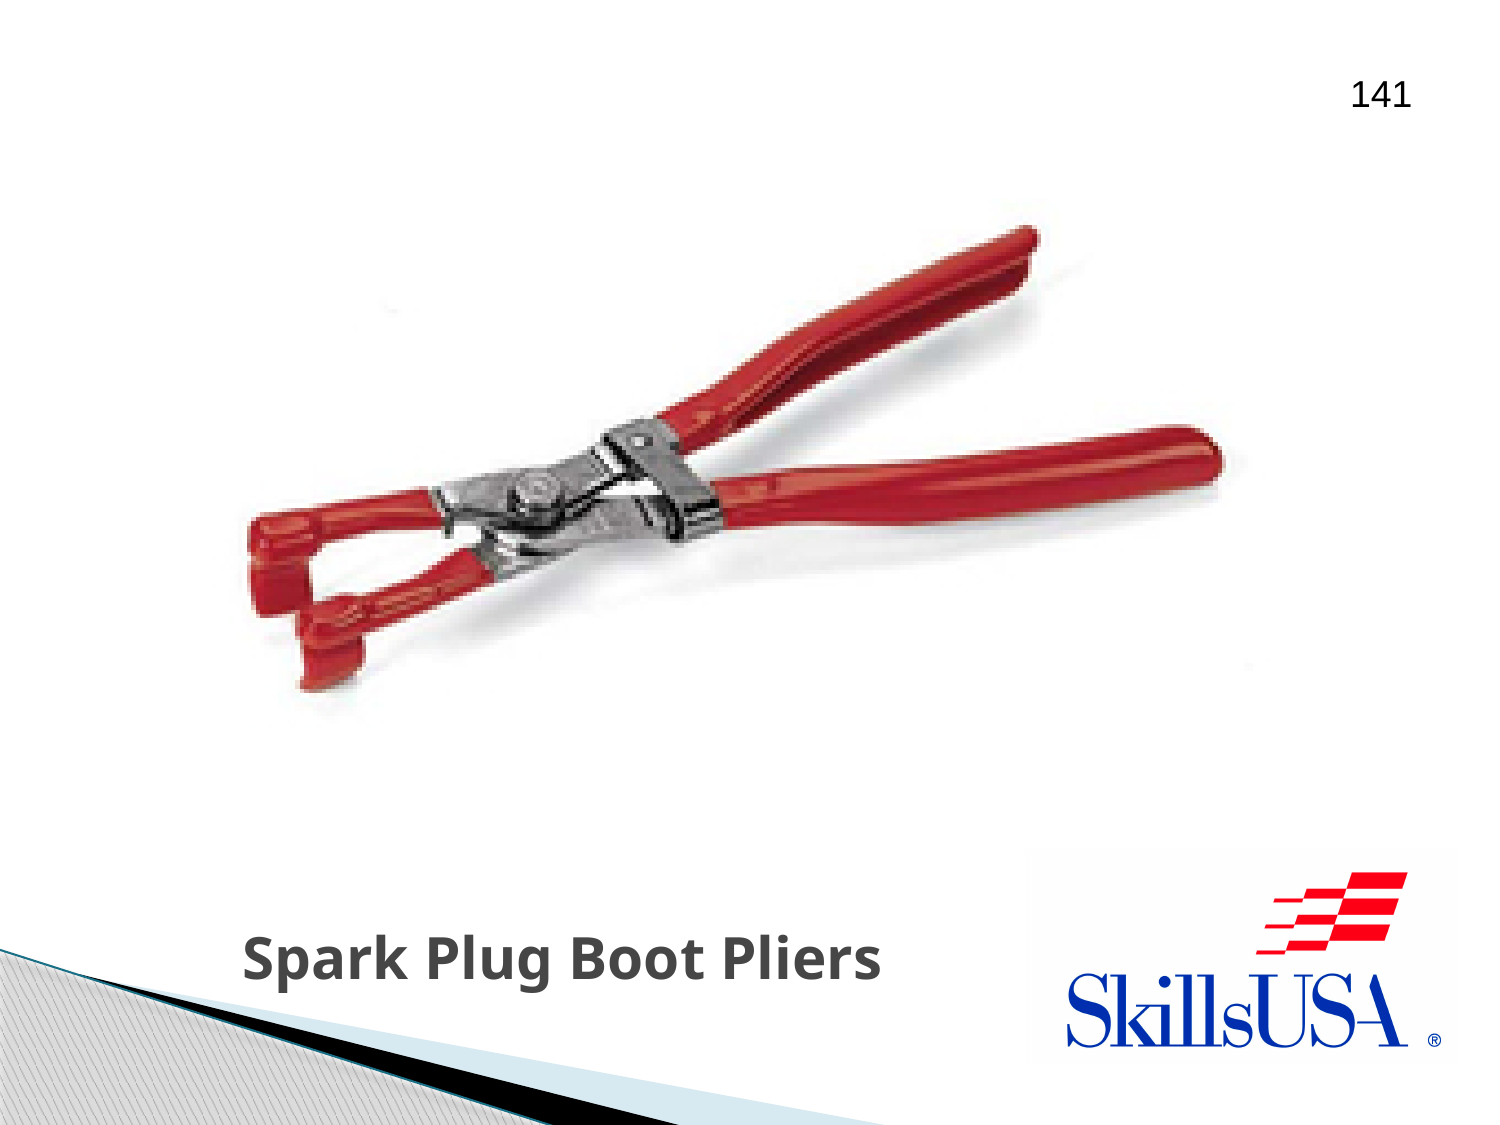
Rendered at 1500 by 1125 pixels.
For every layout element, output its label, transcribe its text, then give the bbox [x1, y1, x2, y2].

text_box 141 [1325, 62, 1438, 123]
picture [212, 199, 1272, 748]
title Spark Plug Boot Pliers [99, 912, 1018, 1000]
picture [1024, 849, 1459, 1065]
